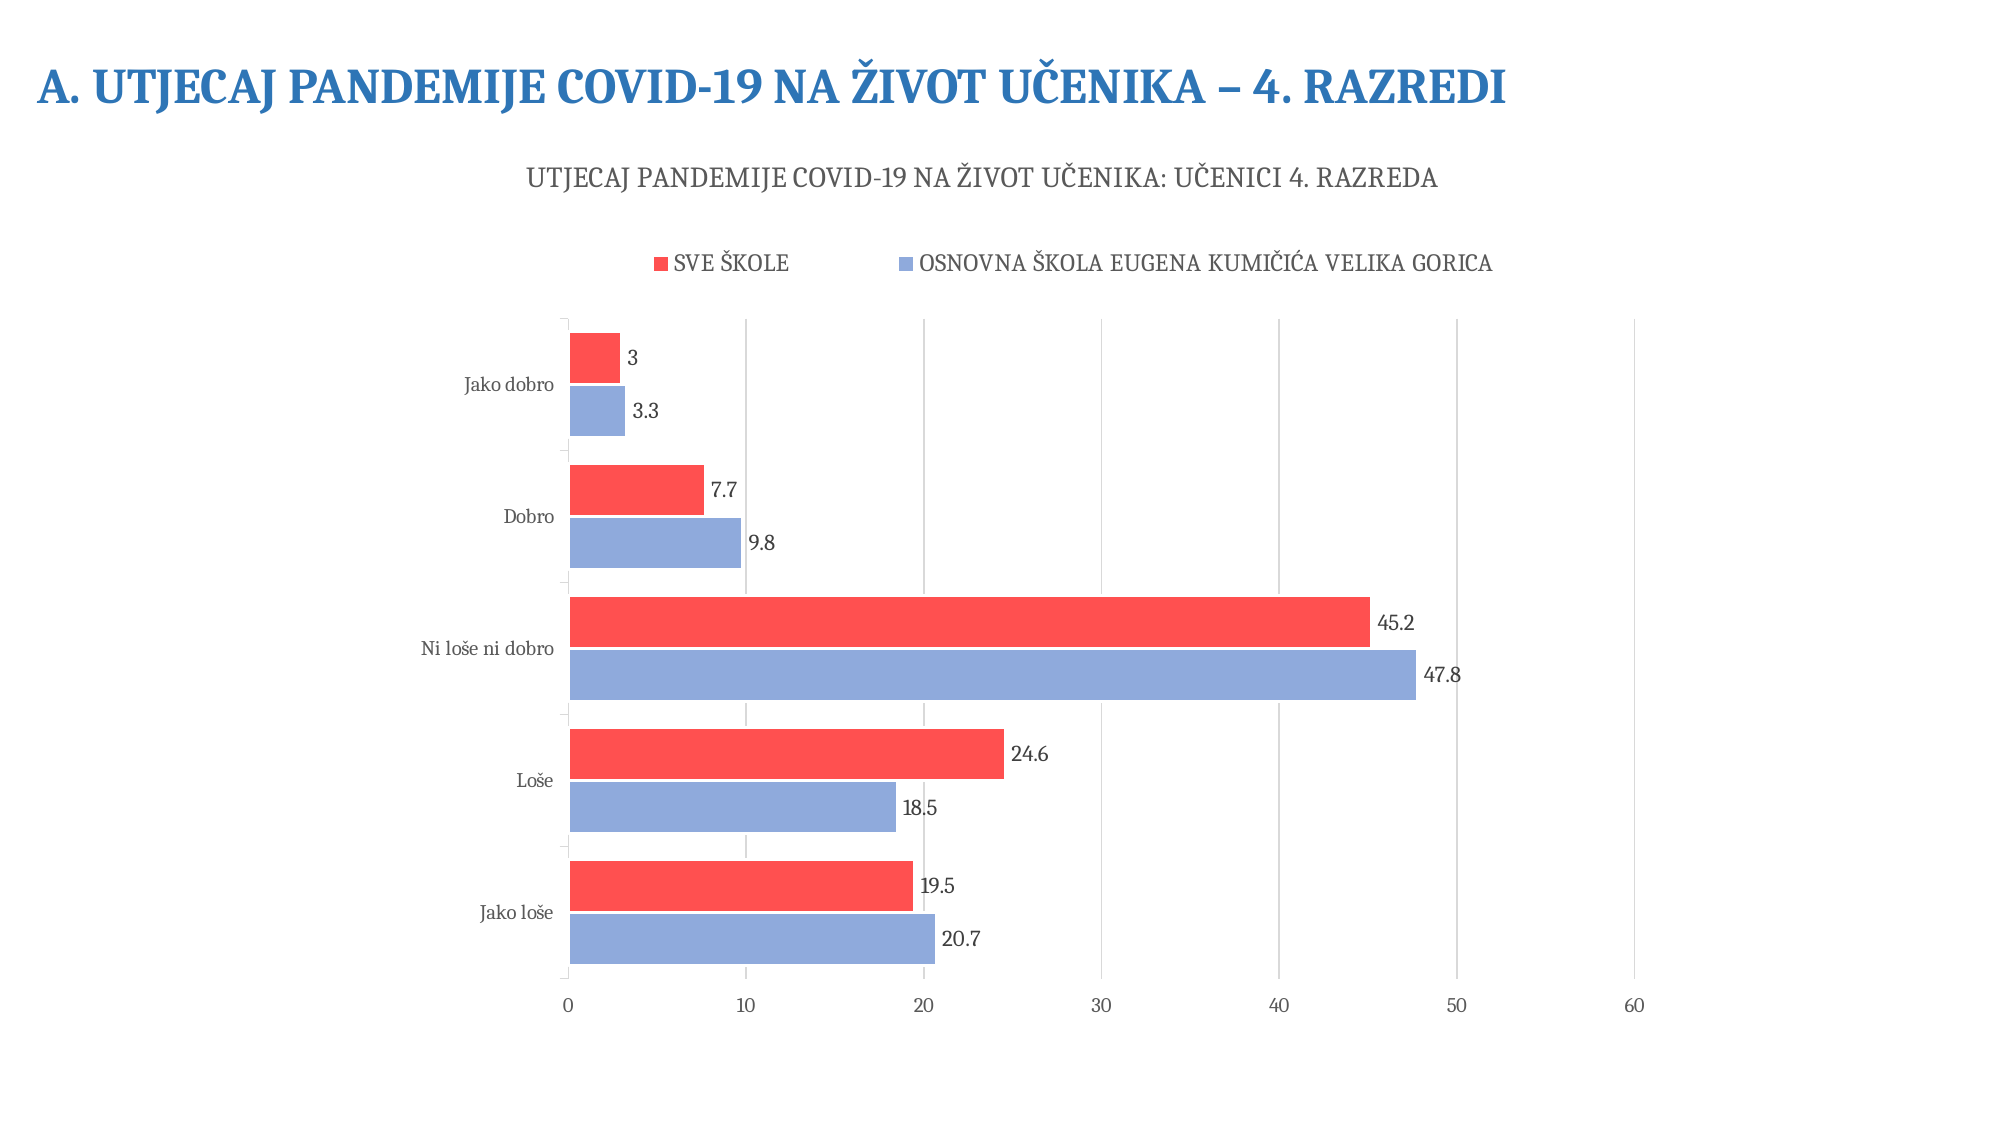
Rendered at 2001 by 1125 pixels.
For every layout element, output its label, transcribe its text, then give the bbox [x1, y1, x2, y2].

chart [349, 121, 1717, 1087]
text_box A. UTJECAJ PANDEMIJE COVID-19 NA ŽIVOT UČENIKA – 4. RAZREDI [22, 45, 1896, 121]
